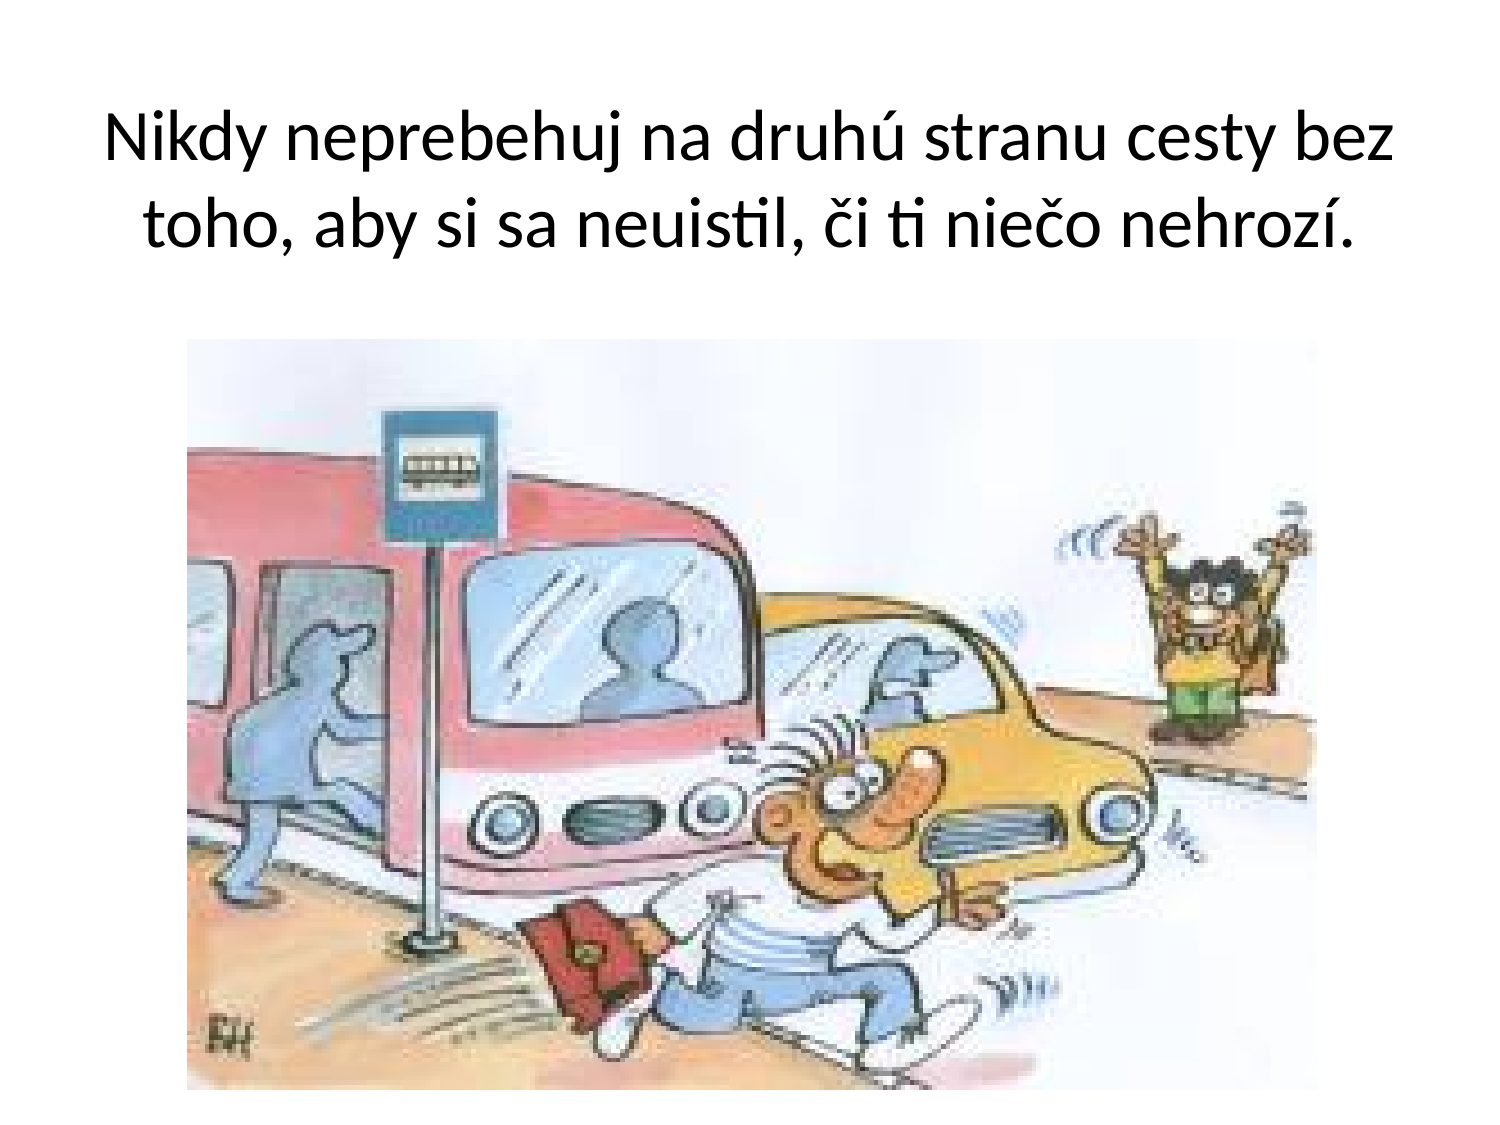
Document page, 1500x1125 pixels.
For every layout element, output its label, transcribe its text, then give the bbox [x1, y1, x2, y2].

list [187, 339, 1317, 1090]
title Nikdy neprebehuj na druhú stranu cesty bez toho, aby si sa neuistil, či ti niečo nehrozí. [75, 45, 1425, 305]
